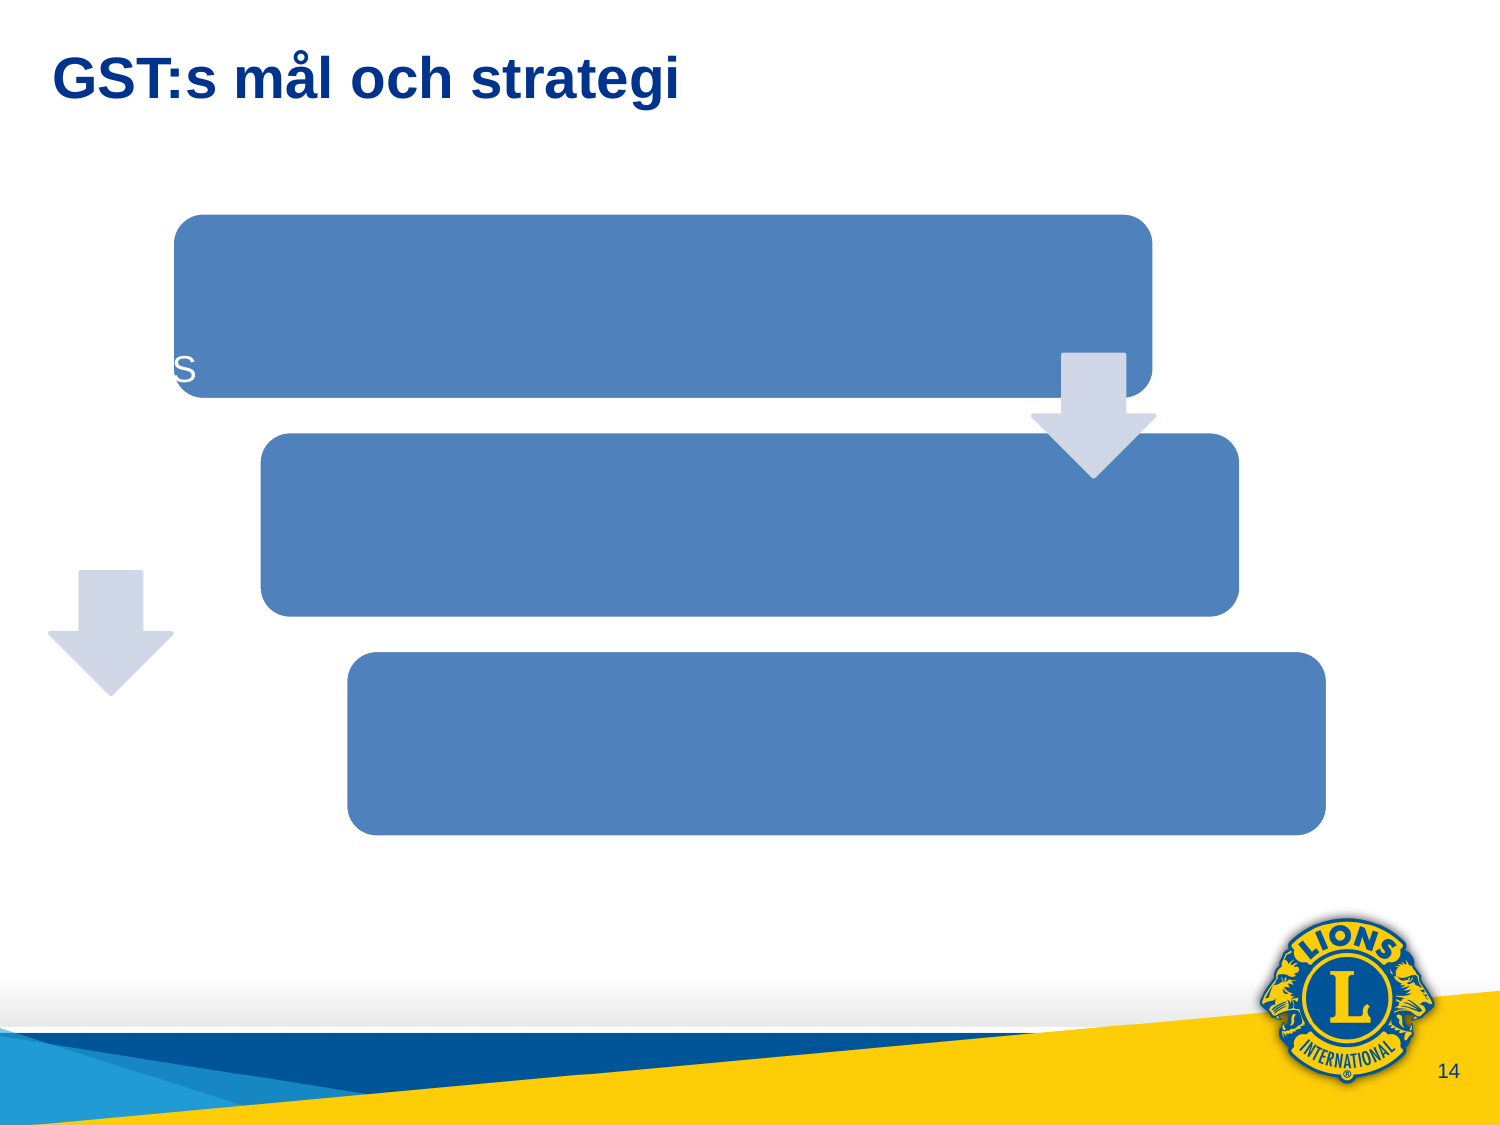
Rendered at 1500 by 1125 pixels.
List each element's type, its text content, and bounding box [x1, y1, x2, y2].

title GST:s mål och strategi [37, 37, 1375, 113]
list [171, 212, 1329, 838]
picture [0, 0, 1500, 1125]
